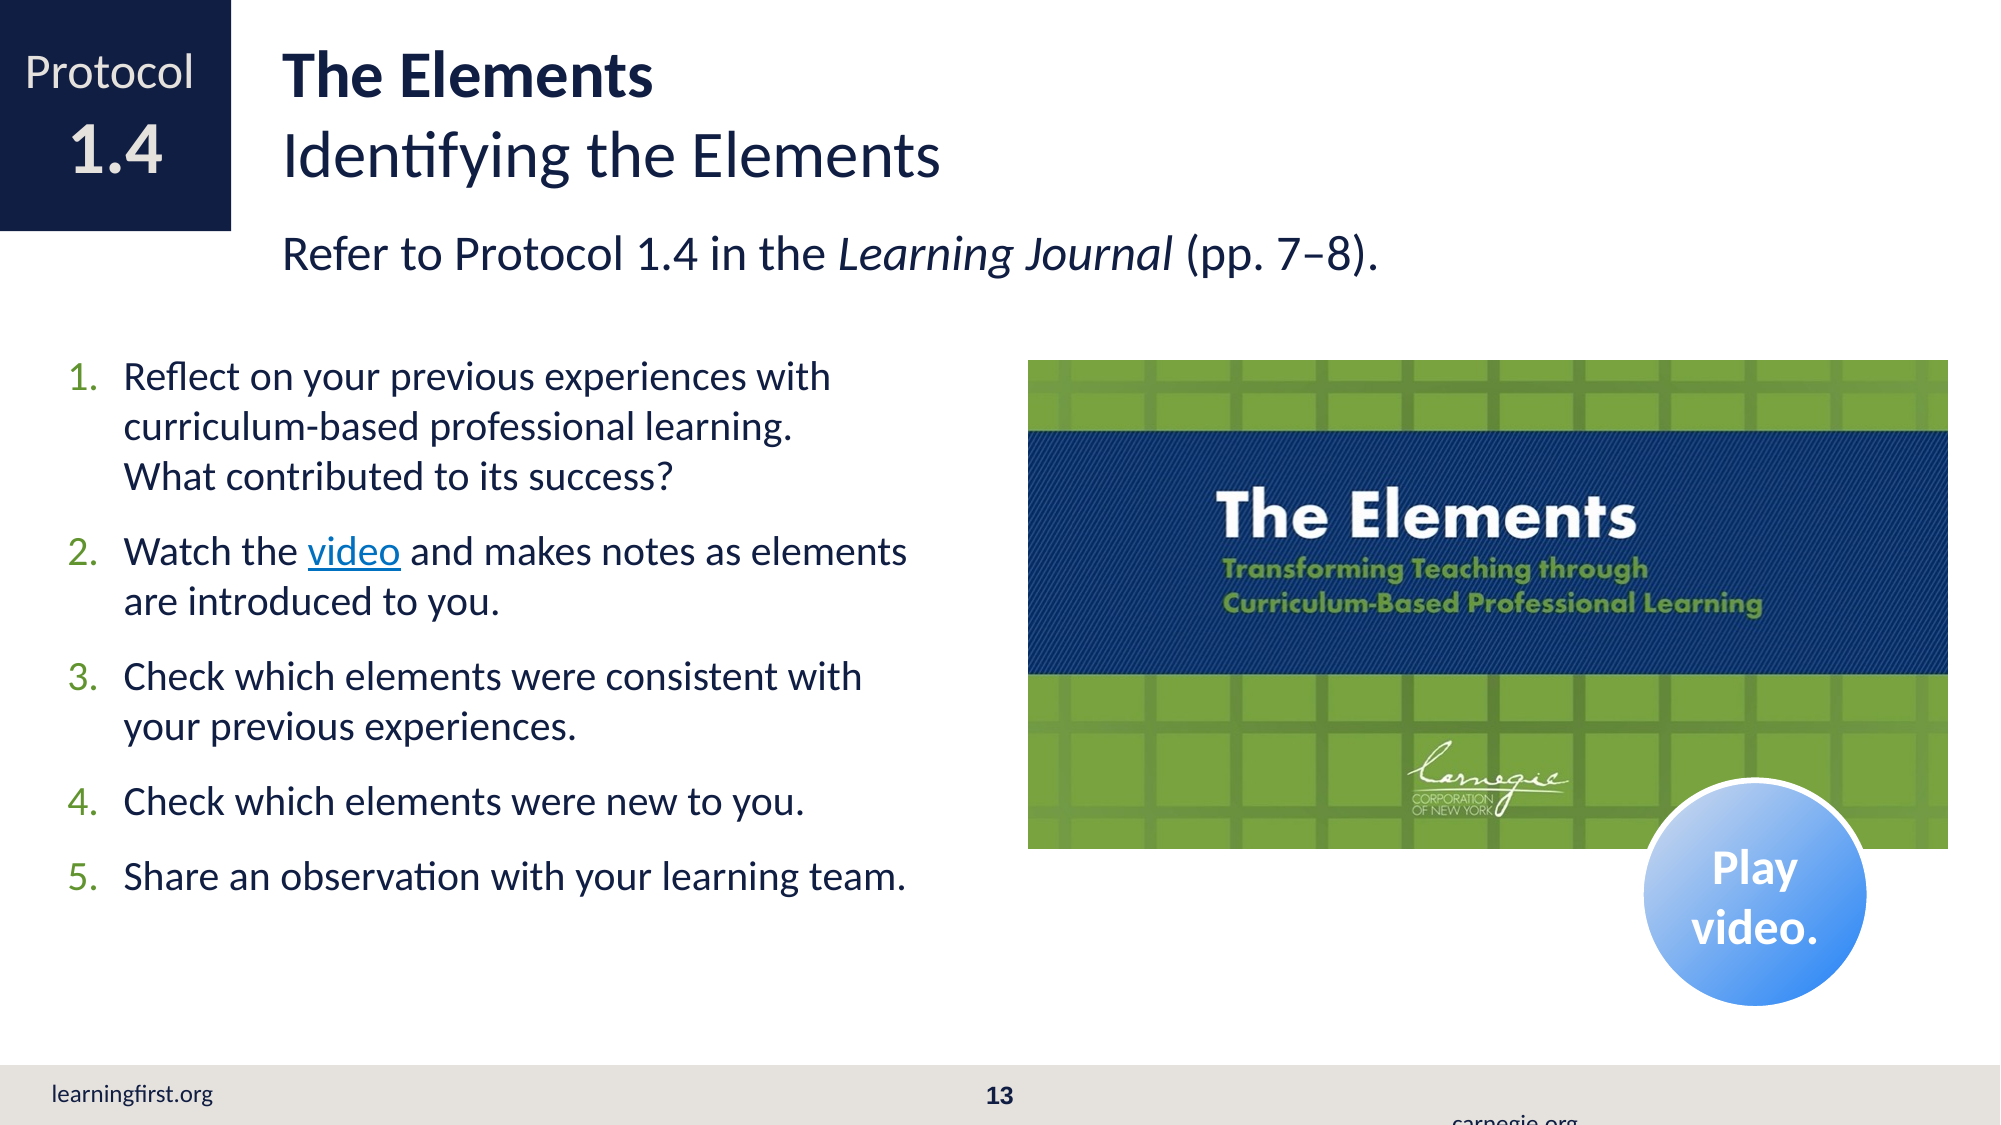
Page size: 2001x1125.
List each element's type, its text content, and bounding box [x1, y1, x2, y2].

text_box Reflect on your previous experiences with curriculum-based professional learning. What contributed to its success? Watch the video and makes notes as elements are introduced to you. Check which elements were consistent with your previous experiences. Check which elements were new to you. Share an observation with your learning team. [52, 341, 951, 906]
text_box The Elements Identifying the Elements [267, 23, 2000, 199]
text_box Play video. [1639, 849, 1871, 1010]
picture [1028, 360, 1948, 849]
text_box Refer to Protocol 1.4 in the Learning Journal (pp. 7–8). [267, 213, 1517, 289]
text_box Protocol 1.4 [0, 31, 232, 197]
